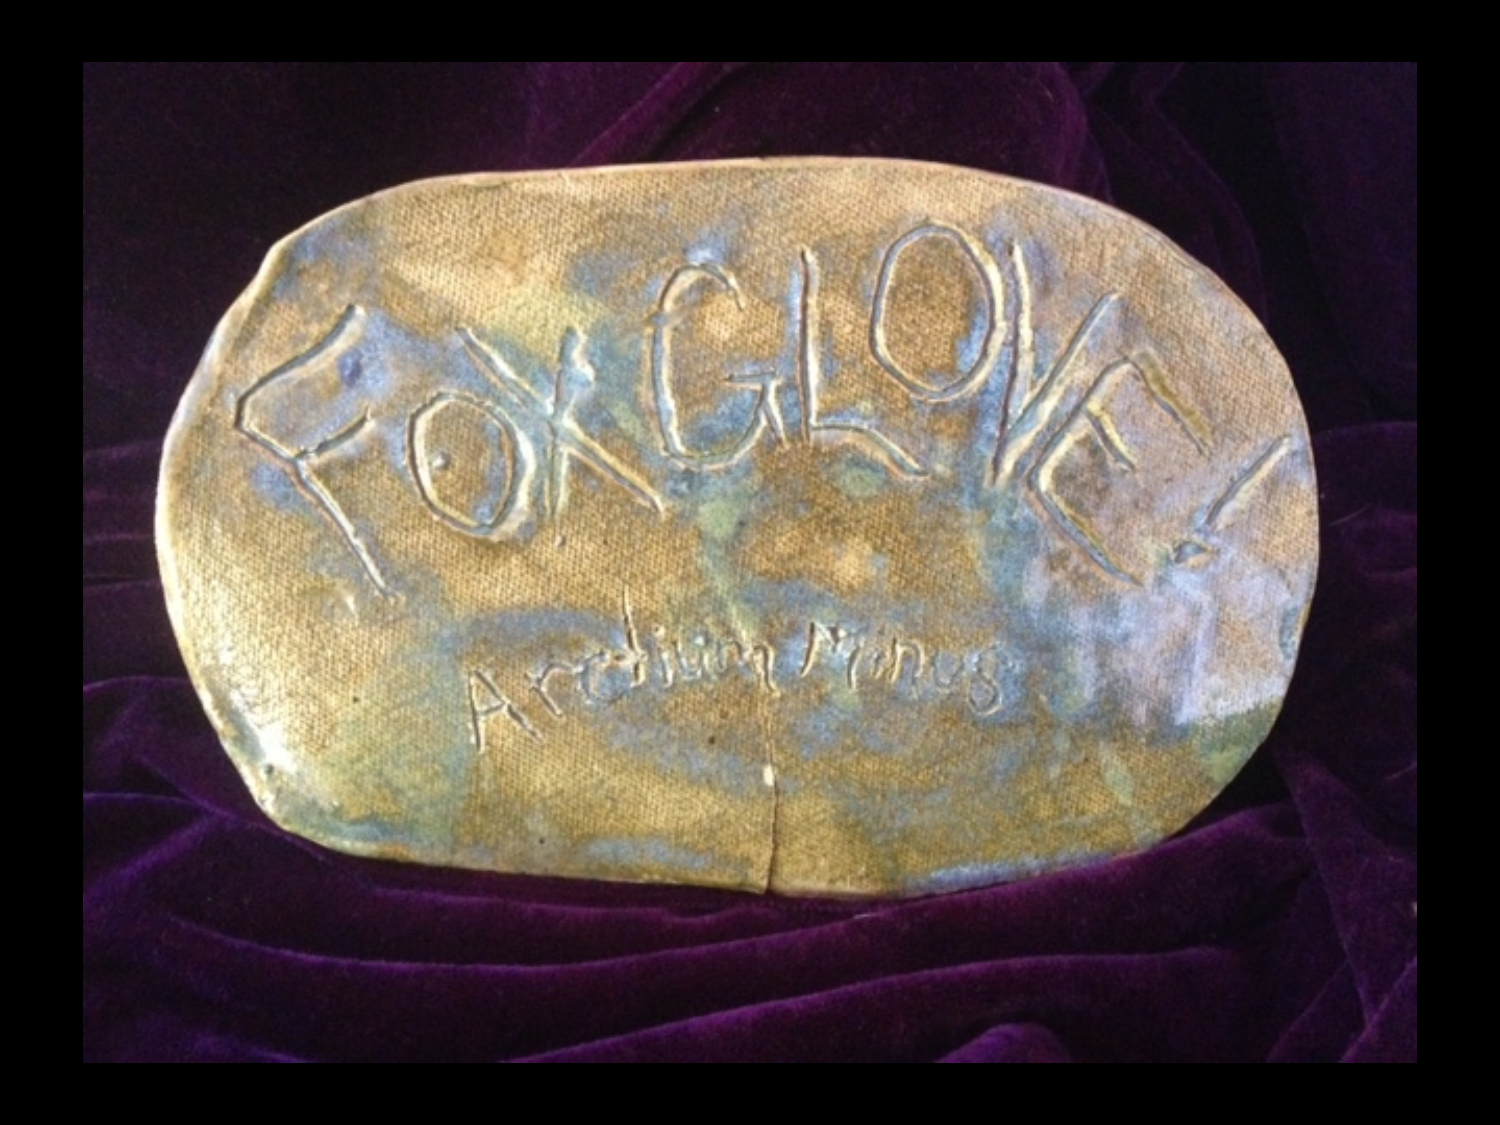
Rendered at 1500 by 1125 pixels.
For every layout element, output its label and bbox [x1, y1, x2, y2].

picture [83, 62, 1417, 1063]
